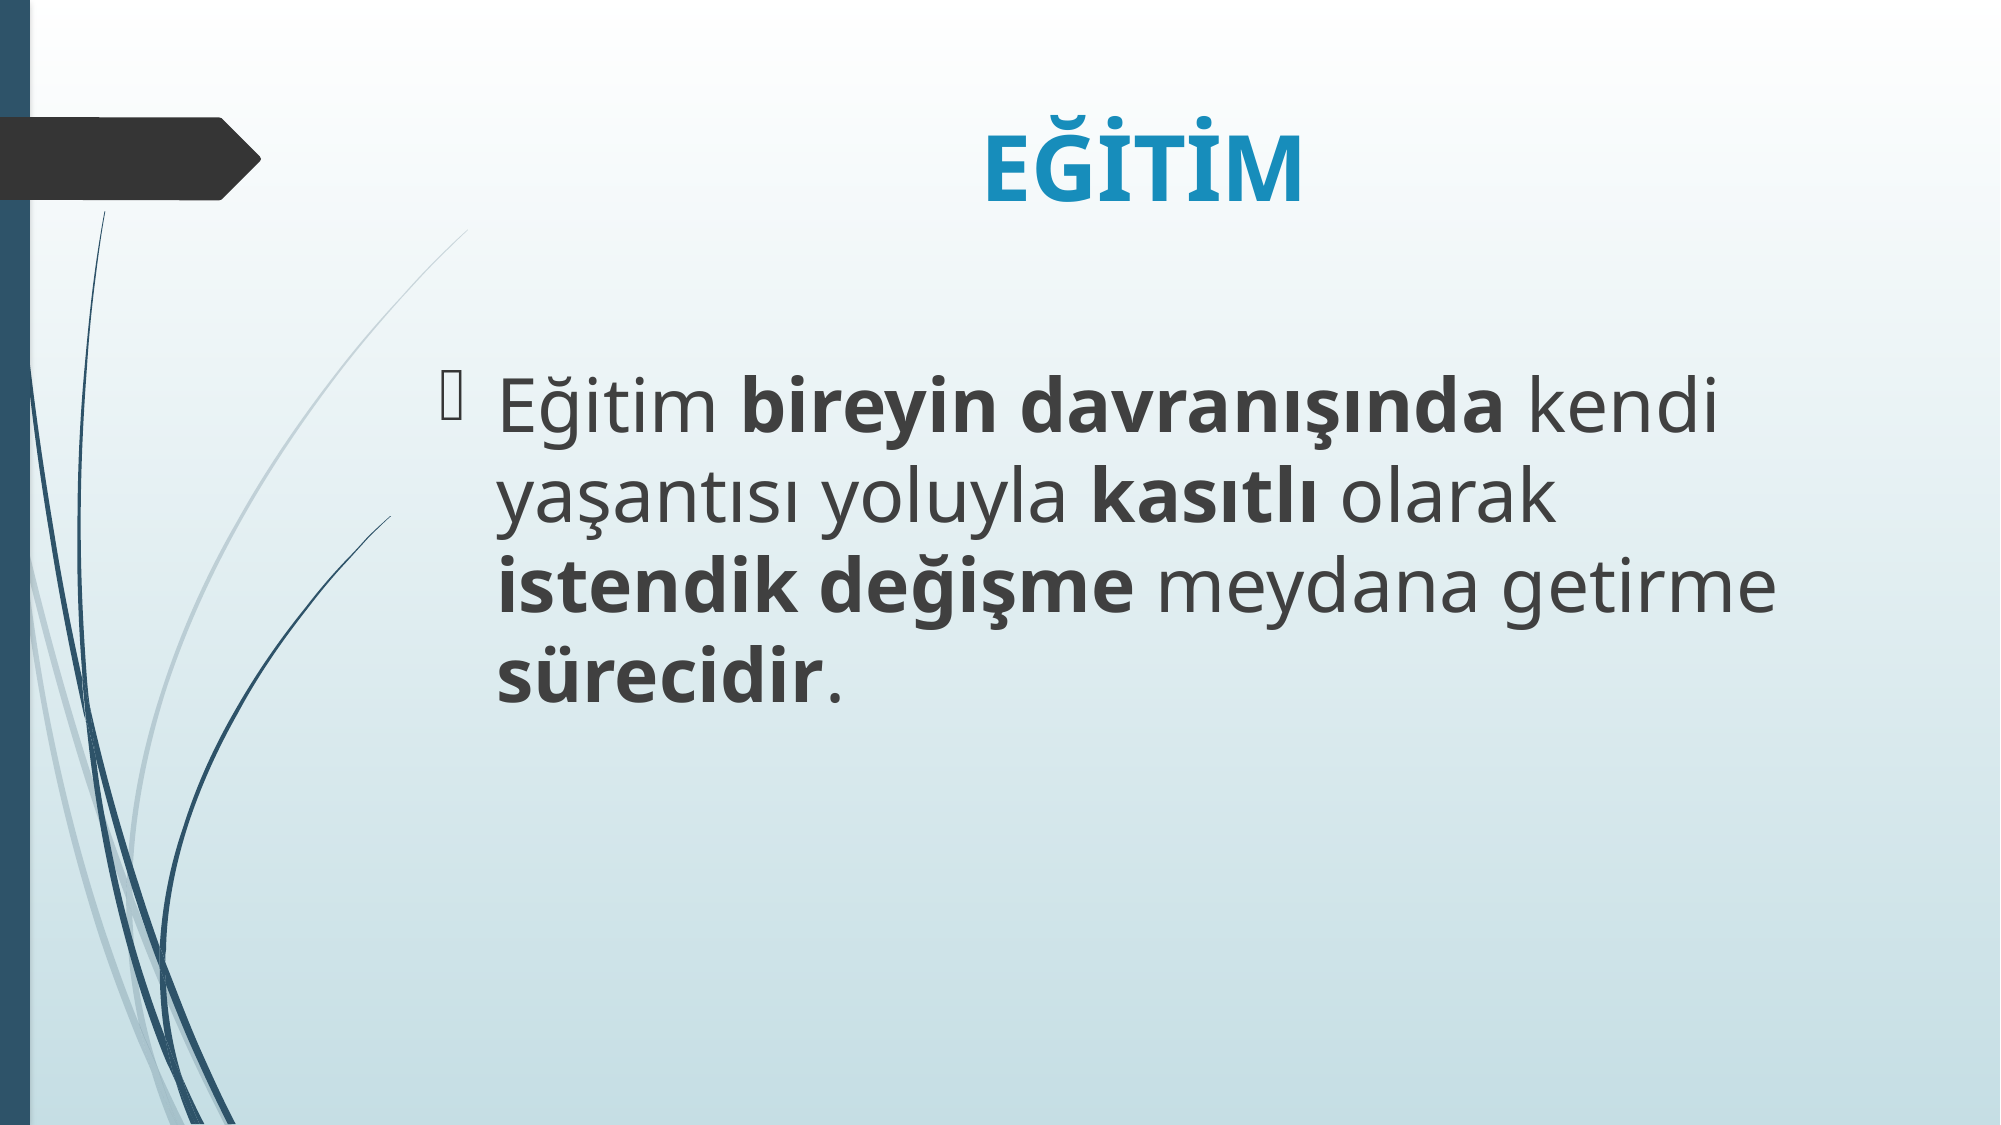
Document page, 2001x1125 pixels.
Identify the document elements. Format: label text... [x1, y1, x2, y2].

list Eğitim bireyin davranışında kendi yaşantısı yoluyla kasıtlı olarak istendik değişme meydana getirme sürecidir. [424, 350, 1888, 970]
title EĞİTİM [425, 102, 1888, 313]
